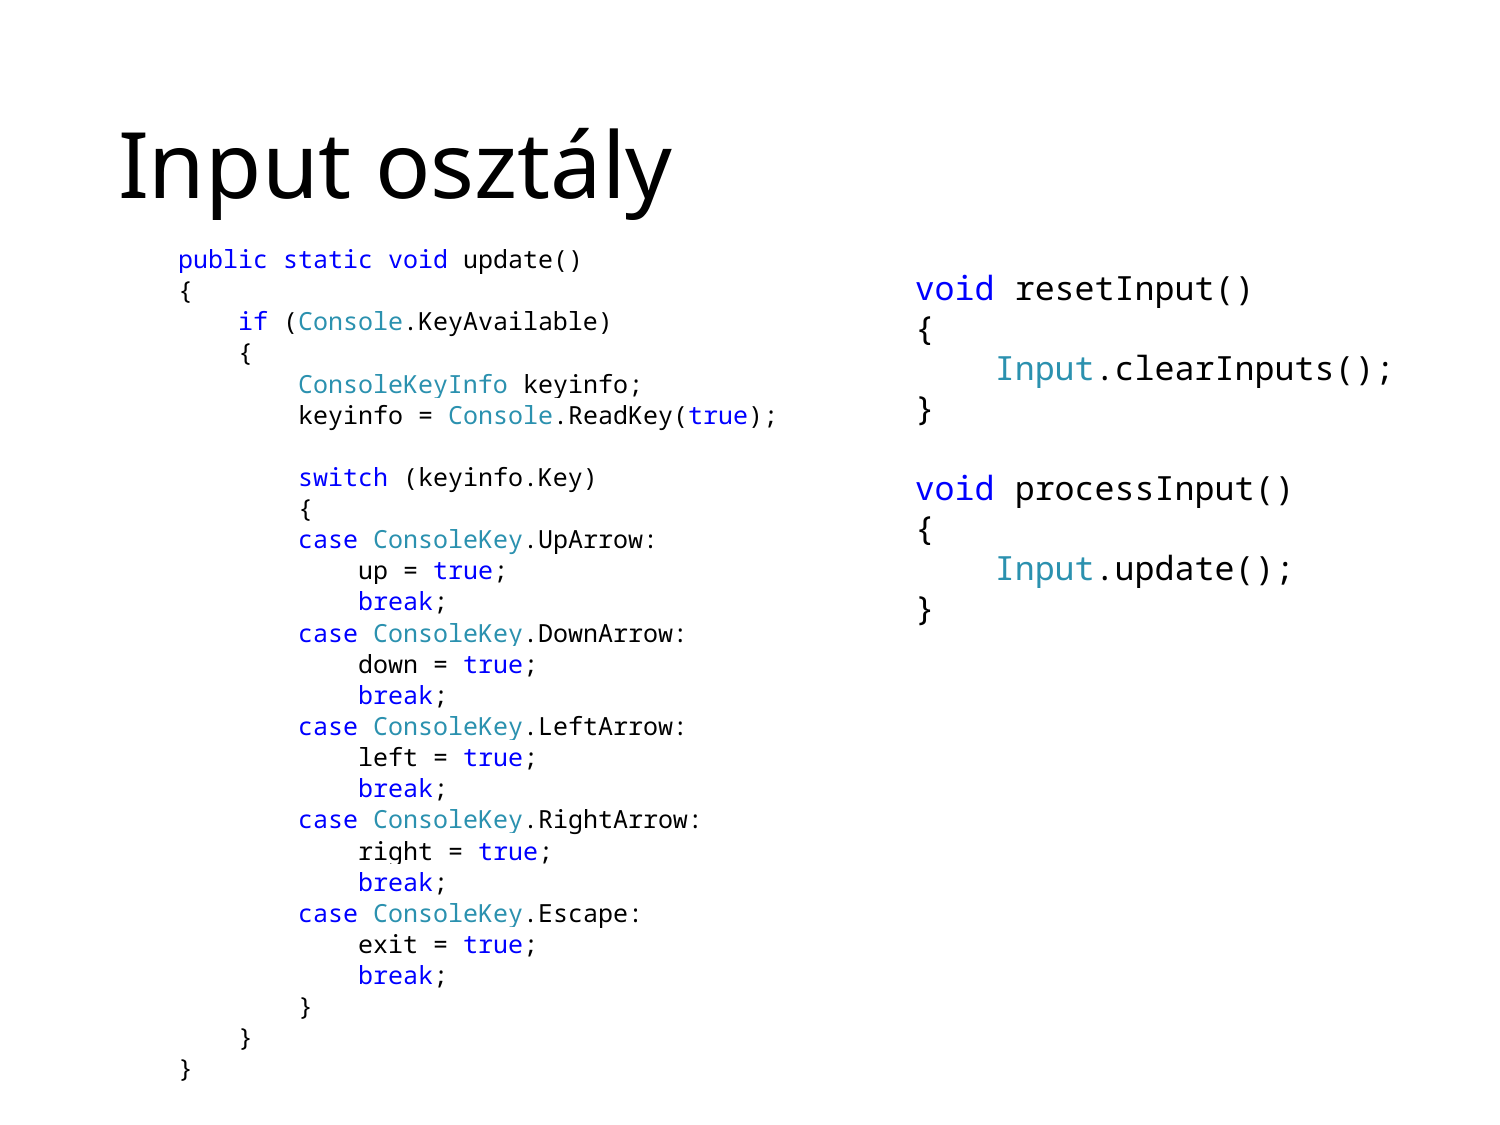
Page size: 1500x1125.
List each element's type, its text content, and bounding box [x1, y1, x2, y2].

title Input osztály [103, 59, 1397, 239]
list public static void update() { if (Console.KeyAvailable) { ConsoleKeyInfo keyinfo; keyinfo = Console.ReadKey(true); switch (keyinfo.Key) { case ConsoleKey.UpArrow: up = true; break; case ConsoleKey.DownArrow: down = true; break; case ConsoleKey.LeftArrow: left = true; break; case ConsoleKey.RightArrow: right = true; break; case ConsoleKey.Escape: exit = true; break; } } } [103, 239, 1397, 1059]
text_box void resetInput() { Input.clearInputs(); } void processInput() { Input.update(); } [899, 260, 1467, 635]
